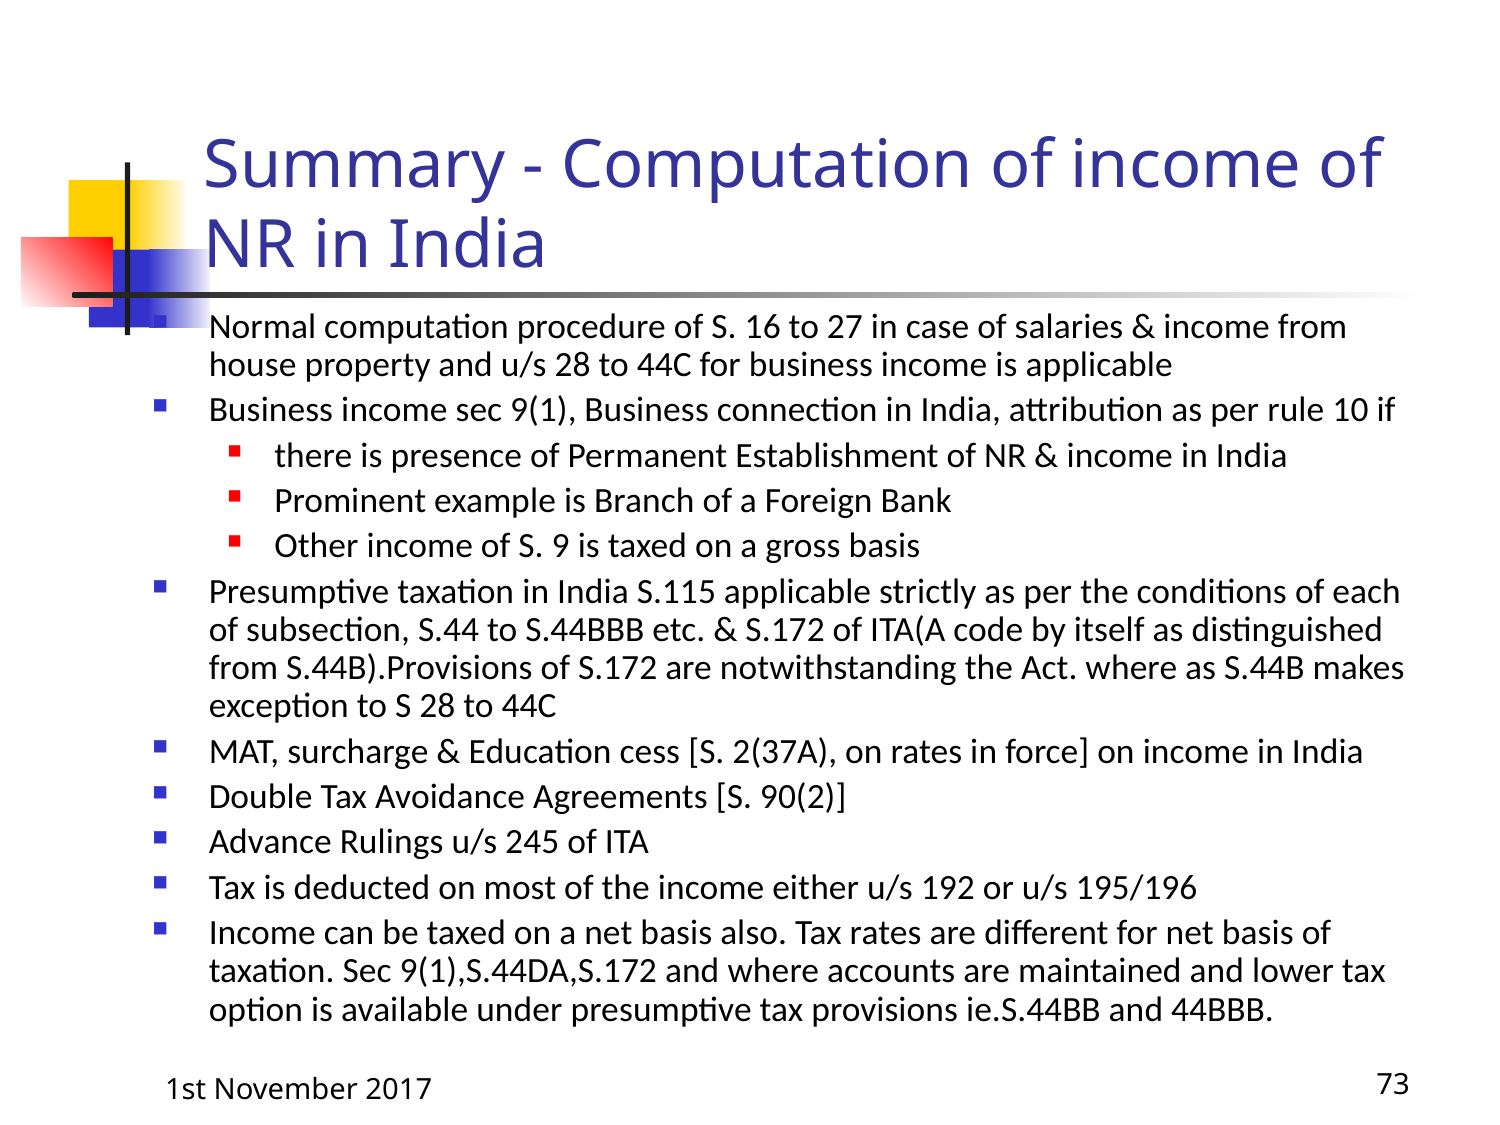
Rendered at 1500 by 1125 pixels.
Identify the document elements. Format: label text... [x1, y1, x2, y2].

slide_number 73 [1112, 1075, 1426, 1113]
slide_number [149, 1075, 463, 1113]
title Summary - Computation of income of NR in India [188, 101, 1468, 289]
list Normal computation procedure of S. 16 to 27 in case of salaries & income from house property and u/s 28 to 44C for business income is applicable Business income sec 9(1), Business connection in India, attribution as per rule 10 if there is presence of Permanent Establishment of NR & income in India Prominent example is Branch of a Foreign Bank Other income of S. 9 is taxed on a gross basis Presumptive taxation in India S.115 applicable strictly as per the conditions of each of subsection, S.44 to S.44BBB etc. & S.172 of ITA(A code by itself as distinguished from S.44B).Provisions of S.172 are notwithstanding the Act. where as S.44B makes exception to S 28 to 44C MAT, surcharge & Education cess [S. 2(37A), on rates in force] on income in India Double Tax Avoidance Agreements [S. 90(2)] Advance Rulings u/s 245 of ITA Tax is deducted on most of the income either u/s 192 or u/s 195/196 Income can be taxed on a net basis also. Tax rates are different for net basis of taxation. Sec 9(1),S.44DA,S.172 and where accounts are maintained and lower tax option is available under presumptive tax provisions ie.S.44BB and 44BBB. [137, 299, 1450, 1075]
